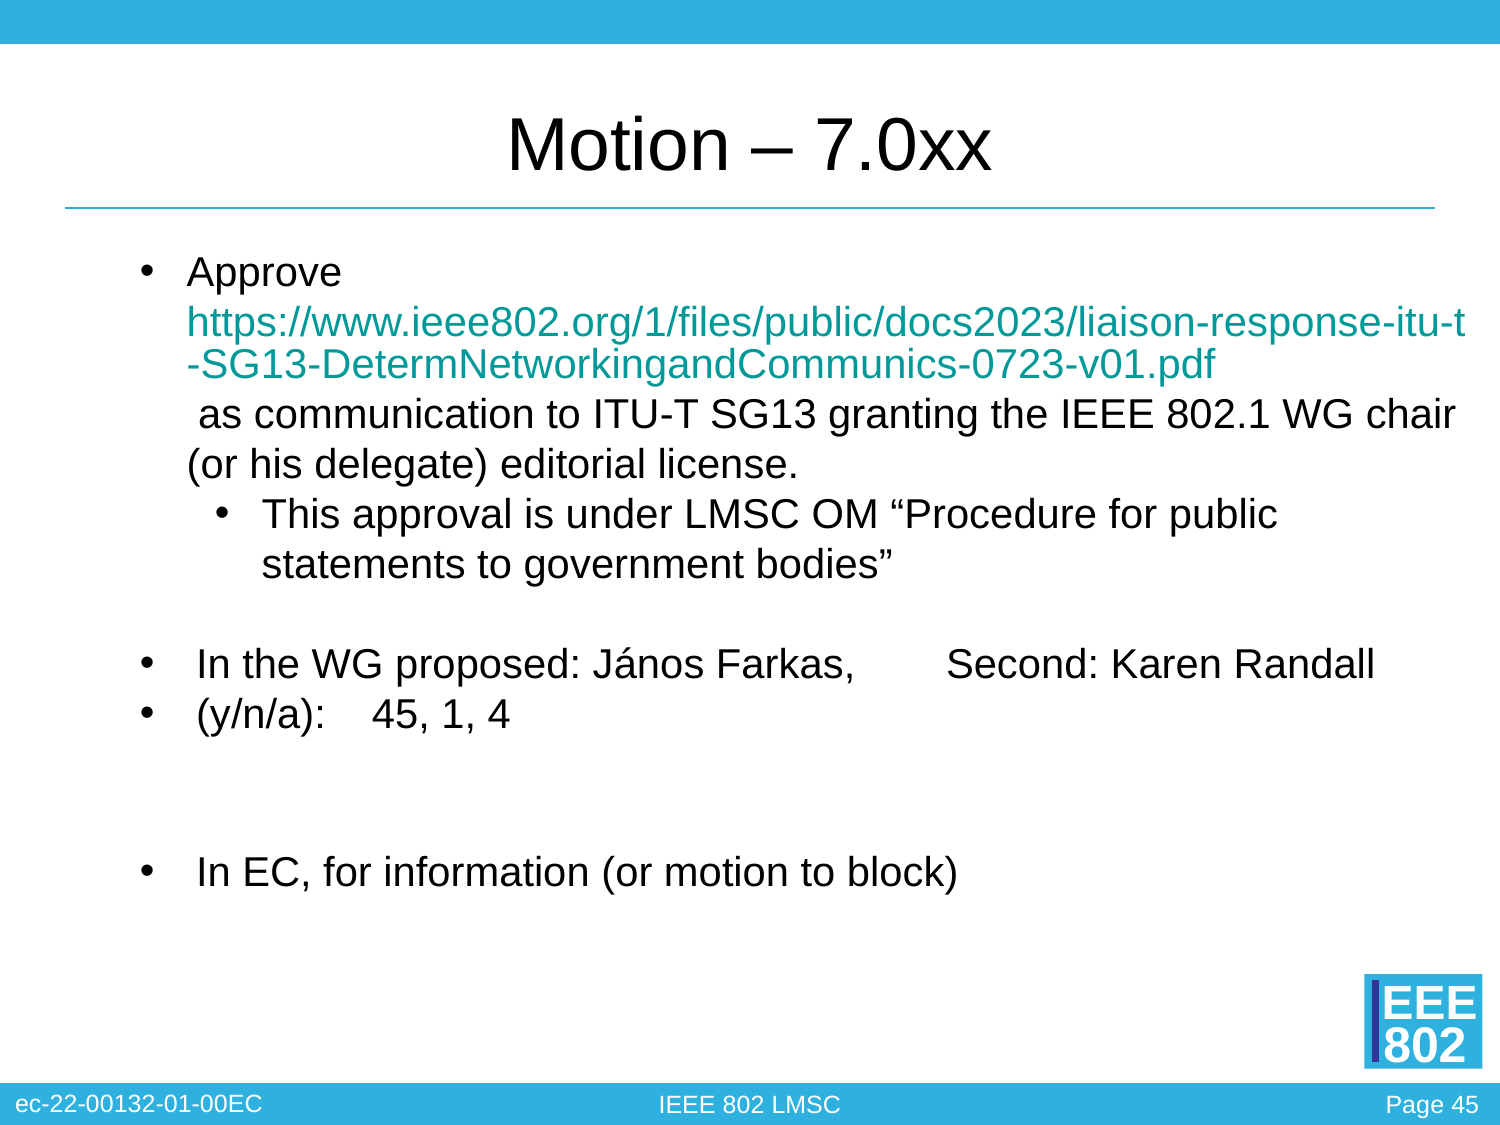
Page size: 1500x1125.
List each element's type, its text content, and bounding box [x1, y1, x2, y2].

title Motion – 7.0xx [75, 75, 1425, 205]
text_box Approve https://www.ieee802.org/1/files/public/docs2023/liaison-response-itu-t-SG13-DetermNetworkingandCommunics-0723-v01.pdf as communication to ITU-T SG13 granting the IEEE 802.1 WG chair (or his delegate) editorial license. This approval is under LMSC OM “Procedure for public statements to government bodies” In the WG proposed: János Farkas, Second: Karen Randall (y/n/a): 45, 1, 4 In EC, for information (or motion to block) [124, 237, 1488, 861]
